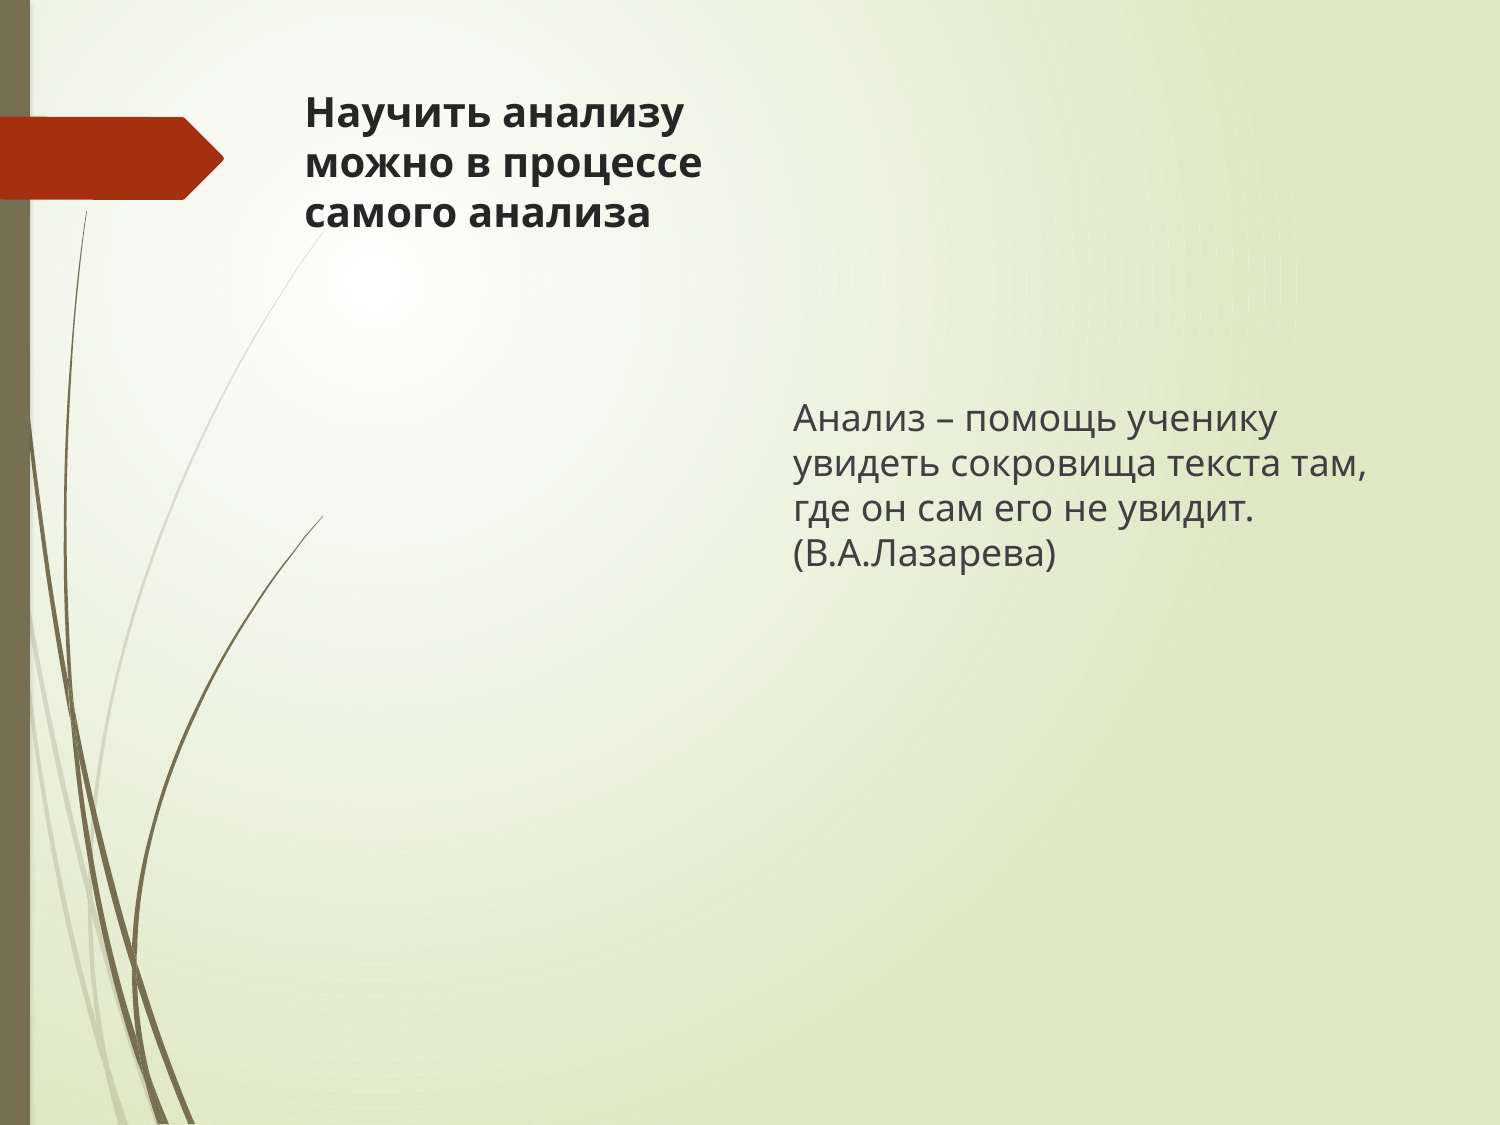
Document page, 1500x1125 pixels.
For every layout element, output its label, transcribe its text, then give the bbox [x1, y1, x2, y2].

title Научить анализу можно в процессе самого анализа [289, 73, 750, 244]
list [88, 385, 750, 962]
list Анализ – помощь ученику увидеть сокровища текста там, где он сам его не увидит. (В.А.Лазарева) [778, 73, 1400, 962]
